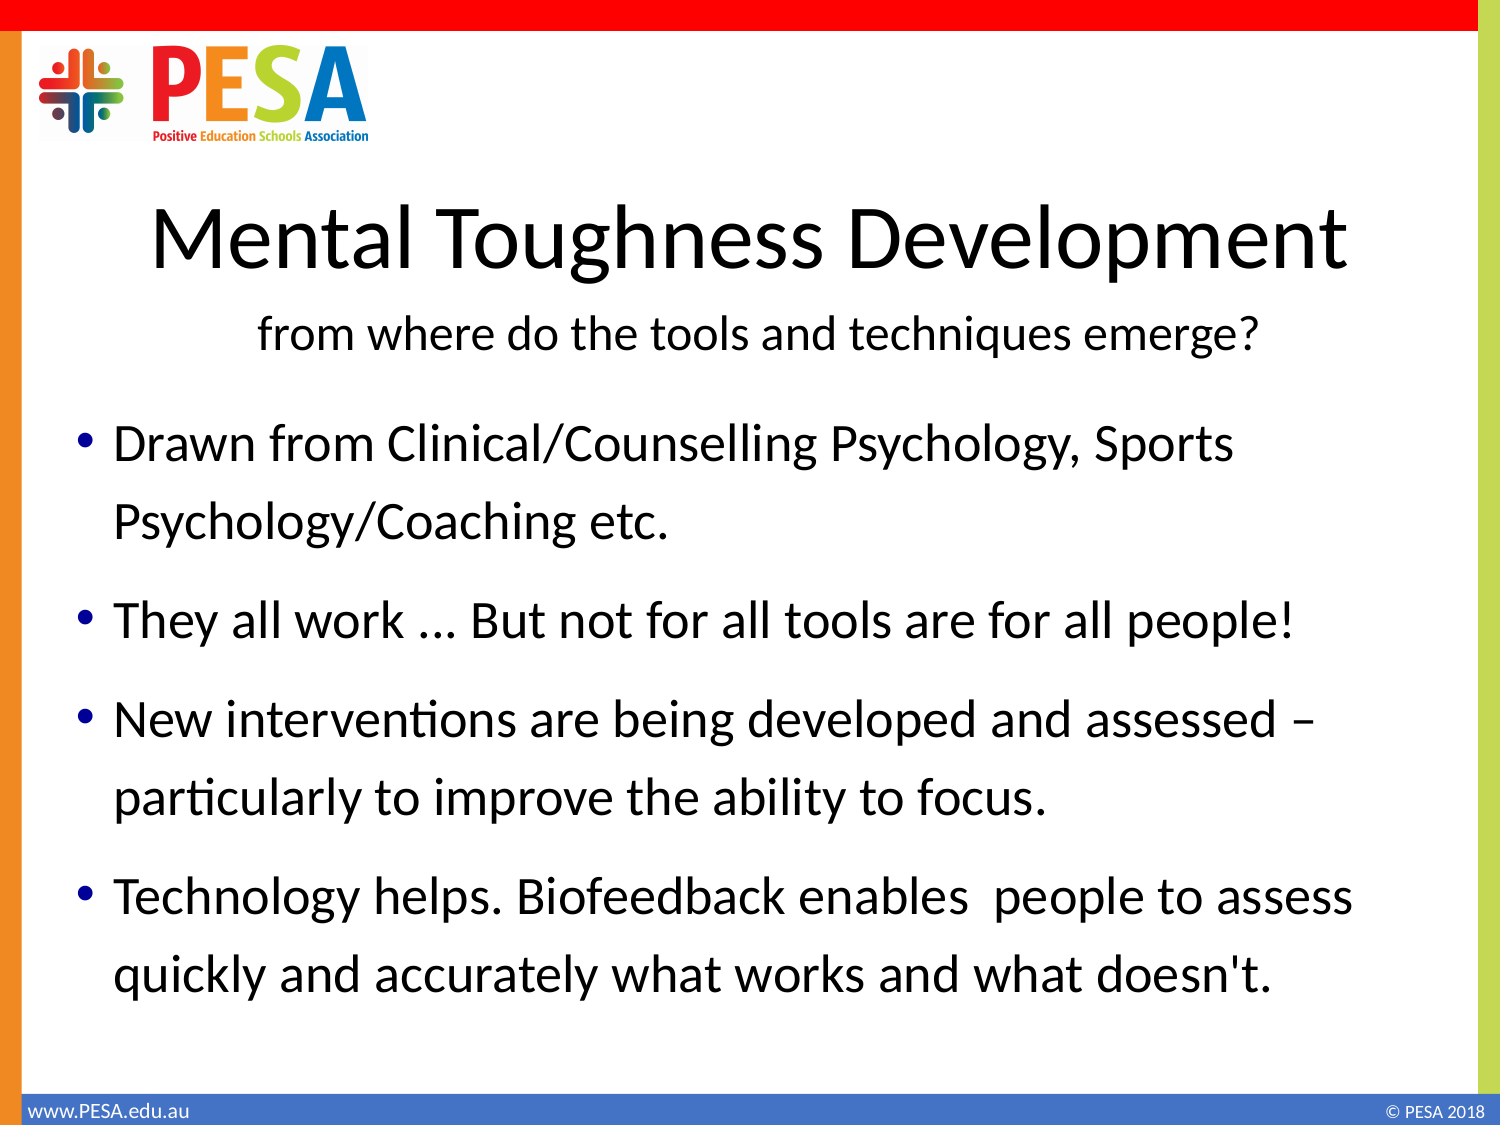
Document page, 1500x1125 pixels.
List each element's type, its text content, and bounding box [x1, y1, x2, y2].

text_box [0, 30, 23, 1125]
text_box www.PESA.edu.au © PESA 2018 [23, 1093, 1500, 1125]
title Mental Toughness Development [103, 177, 1397, 299]
text_box [1477, 0, 1500, 1093]
picture [39, 45, 368, 141]
list from where do the tools and techniques emerge? Drawn from Clinical/Counselling Psychology, Sports Psychology/Coaching etc. They all work ... But not for all tools are for all people! New interventions are being developed and assessed – particularly to improve the ability to focus. Technology helps. Biofeedback enables people to assess quickly and accurately what works and what doesn't. [60, 299, 1459, 1080]
text_box [0, 0, 1477, 32]
